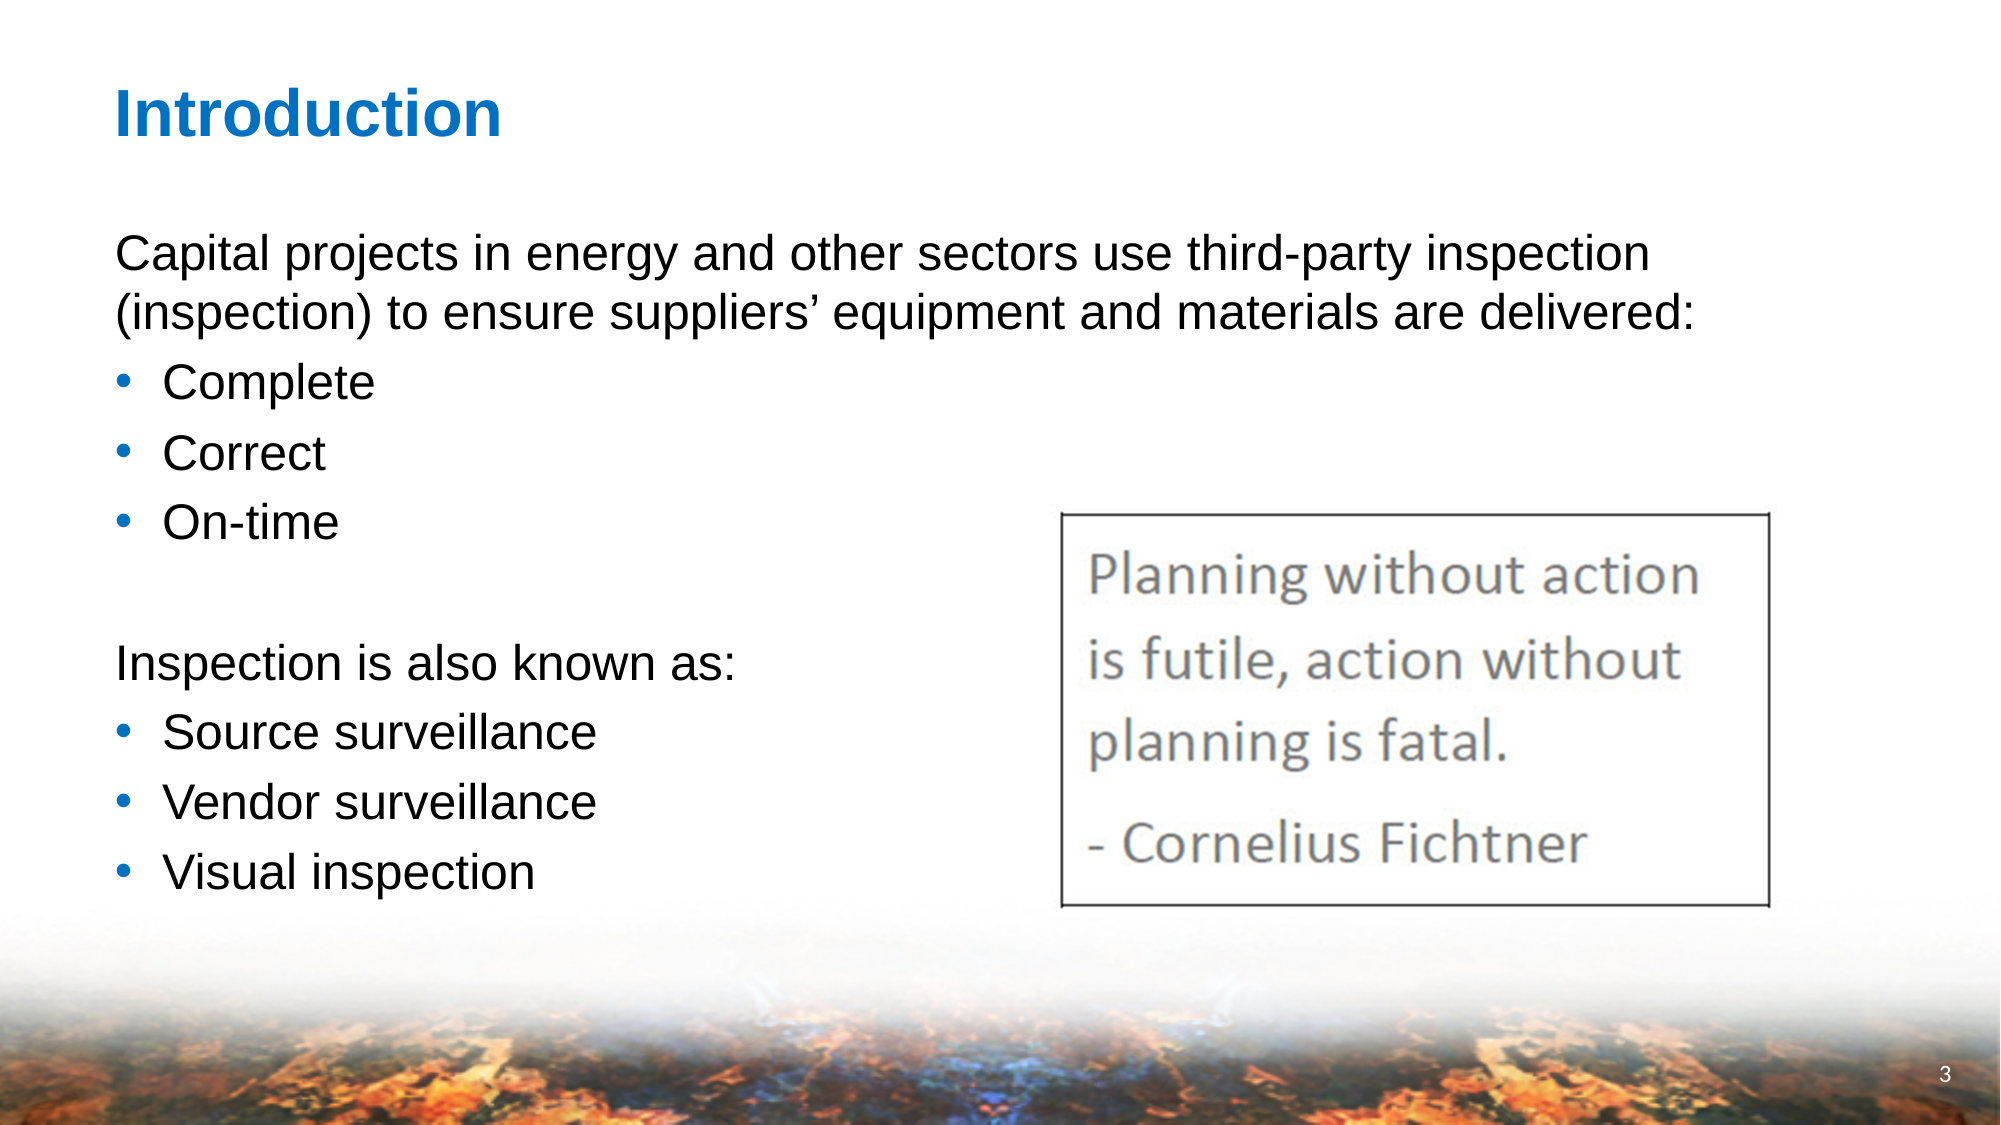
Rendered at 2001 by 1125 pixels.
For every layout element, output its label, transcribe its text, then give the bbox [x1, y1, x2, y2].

title Introduction [99, 45, 1900, 175]
slide_number 3 [1566, 1042, 1967, 1103]
picture [0, 0, 2001, 1125]
list Capital projects in energy and other sectors use third-party inspection (inspection) to ensure suppliers’ equipment and materials are delivered: Complete Correct On-time Inspection is also known as: Source surveillance Vendor surveillance Visual inspection [99, 212, 1900, 1000]
